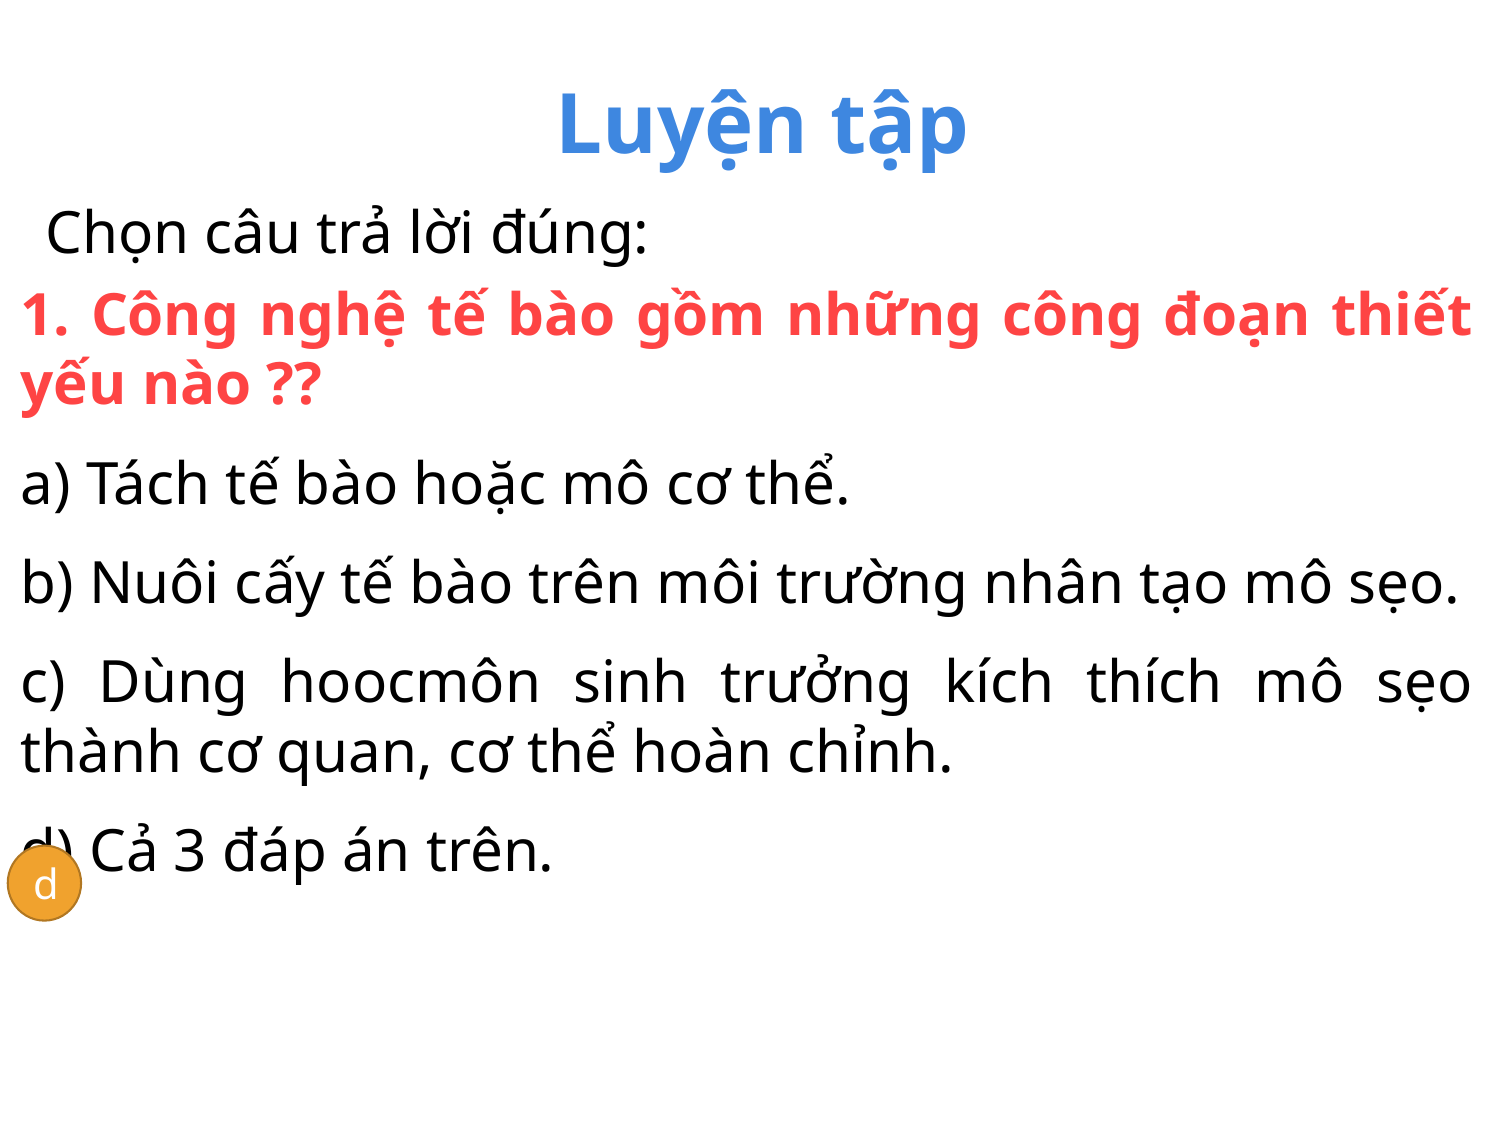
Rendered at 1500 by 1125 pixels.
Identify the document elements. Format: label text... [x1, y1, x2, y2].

text_box d [6, 844, 83, 922]
text_box 1. Công nghệ tế bào gồm những công đoạn thiết yếu nào ?? a) Tách tế bào hoặc mô cơ thể. b) Nuôi cấy tế bào trên môi trường nhân tạo mô sẹo. c) Dùng hoocmôn sinh trưởng kích thích mô sẹo thành cơ quan, cơ thể hoàn chỉnh. d) Cả 3 đáp án trên. [6, 269, 1488, 891]
text_box Luyện tập [468, 62, 1057, 178]
text_box Chọn câu trả lời đúng: [30, 187, 665, 273]
